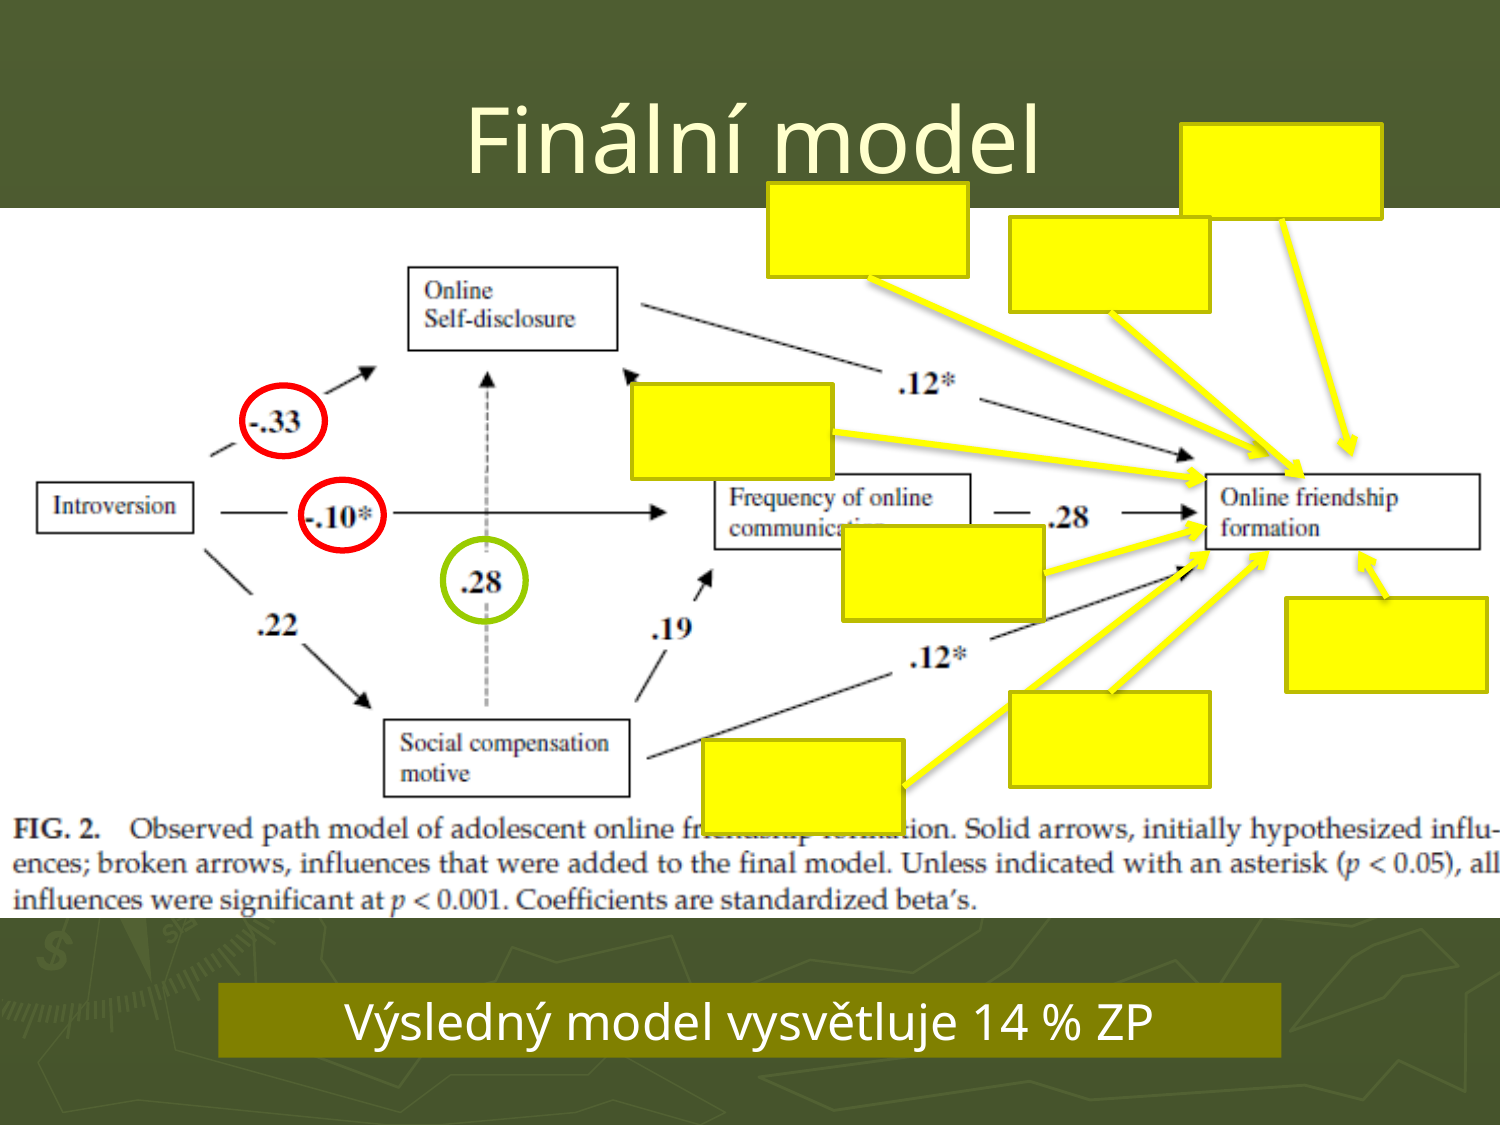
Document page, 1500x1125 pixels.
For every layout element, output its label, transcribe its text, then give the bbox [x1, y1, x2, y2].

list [0, 207, 1500, 918]
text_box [1180, 124, 1383, 458]
text_box Výsledný model vysvětluje 14 % ZP [218, 982, 1282, 1058]
title Finální model [53, 42, 1455, 206]
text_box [1358, 550, 1388, 598]
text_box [1043, 525, 1208, 574]
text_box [1109, 550, 1270, 693]
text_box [903, 550, 1211, 788]
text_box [832, 431, 1105, 480]
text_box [867, 276, 1270, 429]
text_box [1109, 311, 1306, 480]
text_box [766, 181, 970, 206]
